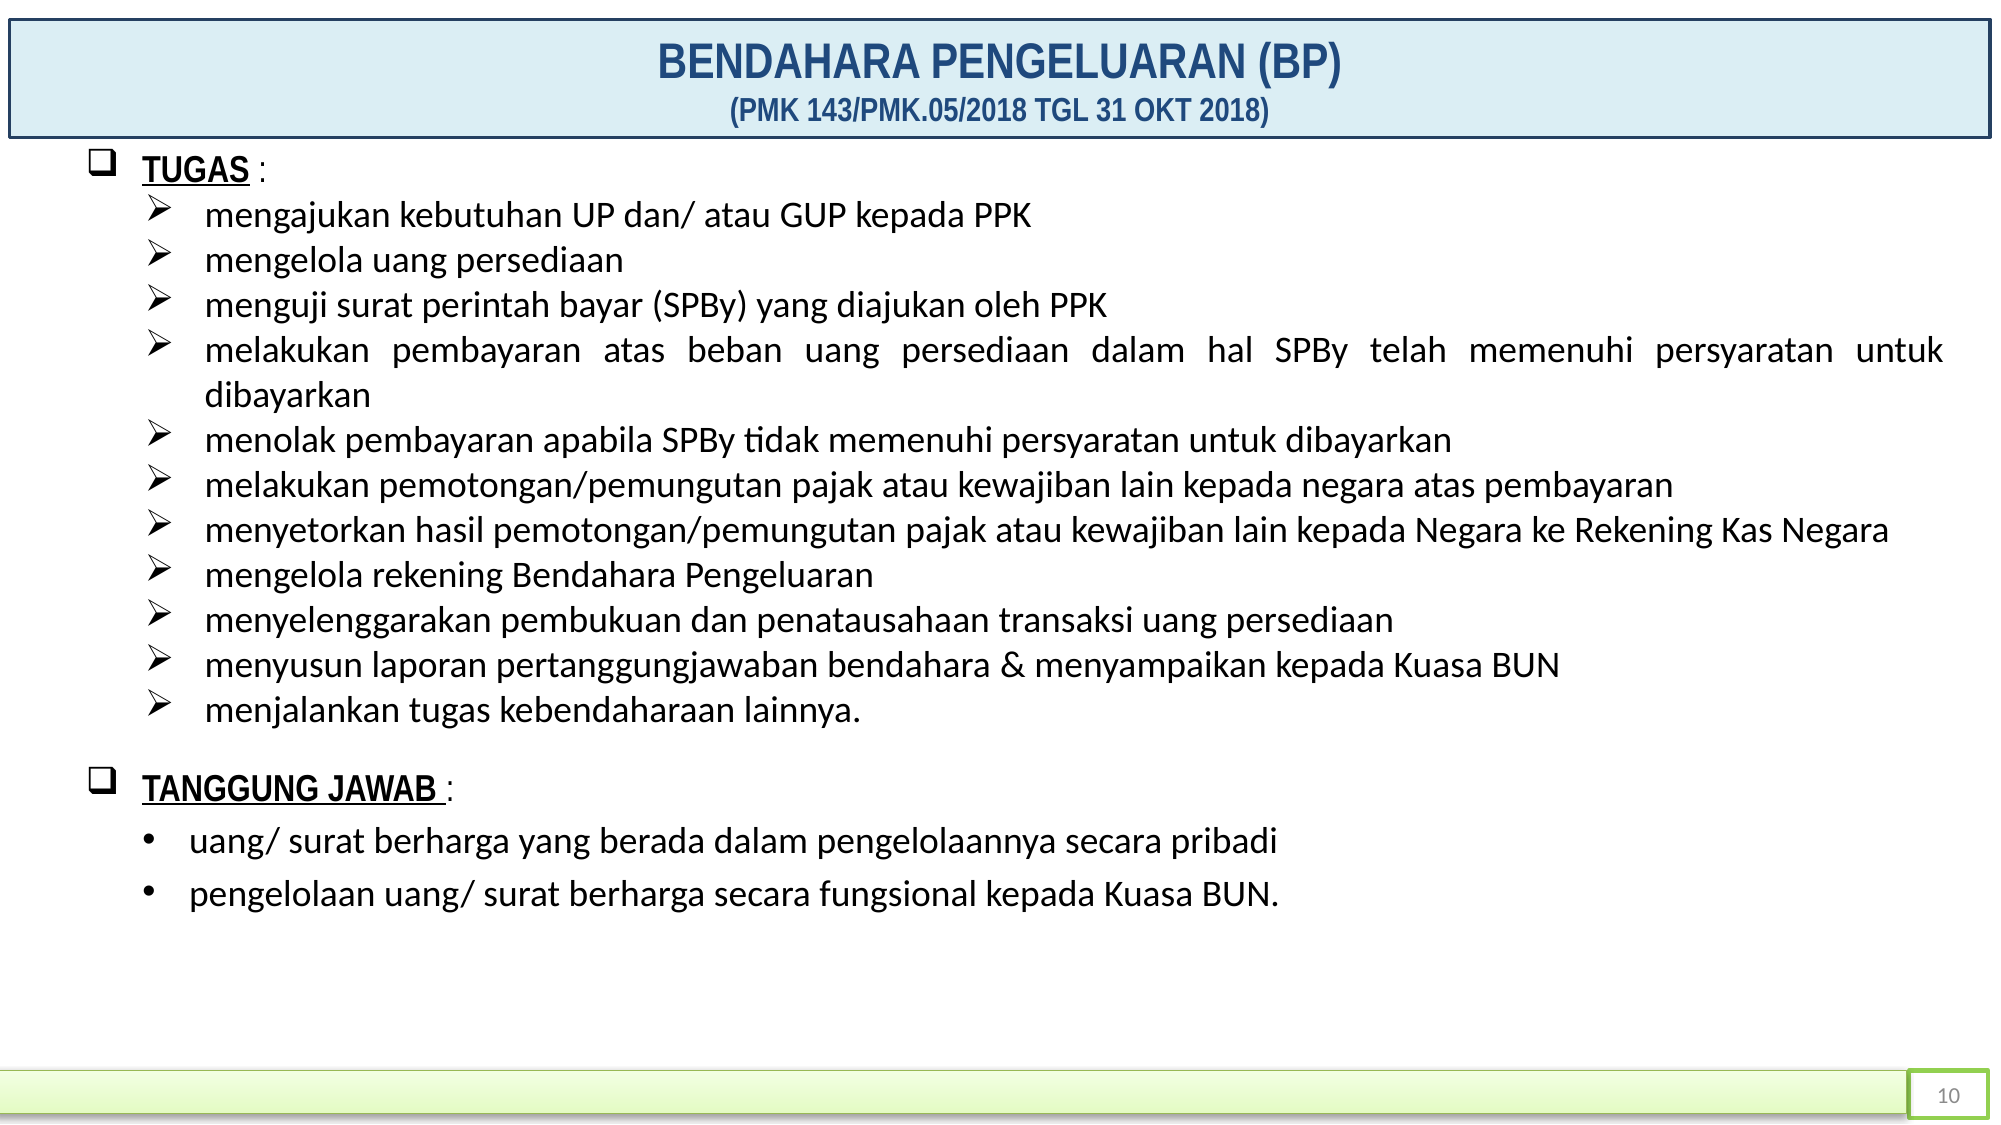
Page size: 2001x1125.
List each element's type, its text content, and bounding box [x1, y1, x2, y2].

title BENDAHARA PENGELUARAN (BP) (PMK 143/PMK.05/2018 TGL 31 OKT 2018) [9, 19, 1991, 138]
slide_number 10 [1909, 1068, 1990, 1120]
text_box [0, 1070, 1907, 1114]
list TUGAS : mengajukan kebutuhan UP dan/ atau GUP kepada PPK mengelola uang persediaan menguji surat perintah bayar (SPBy) yang diajukan oleh PPK melakukan pembayaran atas beban uang persediaan dalam hal SPBy telah memenuhi persyaratan untuk dibayarkan menolak pembayaran apabila SPBy tidak memenuhi persyaratan untuk dibayarkan melakukan pemotongan/pemungutan pajak atau kewajiban lain kepada negara atas pembayaran menyetorkan hasil pemotongan/pemungutan pajak atau kewajiban lain kepada Negara ke Rekening Kas Negara mengelola rekening Bendahara Pengeluaran menyelenggarakan pembukuan dan penatausahaan transaksi uang persediaan menyusun laporan pertanggungjawaban bendahara & menyampaikan kepada Kuasa BUN menjalankan tugas kebendaharaan lainnya. TANGGUNG JAWAB : uang/ surat berharga yang berada dalam pengelolaannya secara pribadi pengelolaan uang/ surat berharga secara fungsional kepada Kuasa BUN. [70, 137, 1961, 1024]
